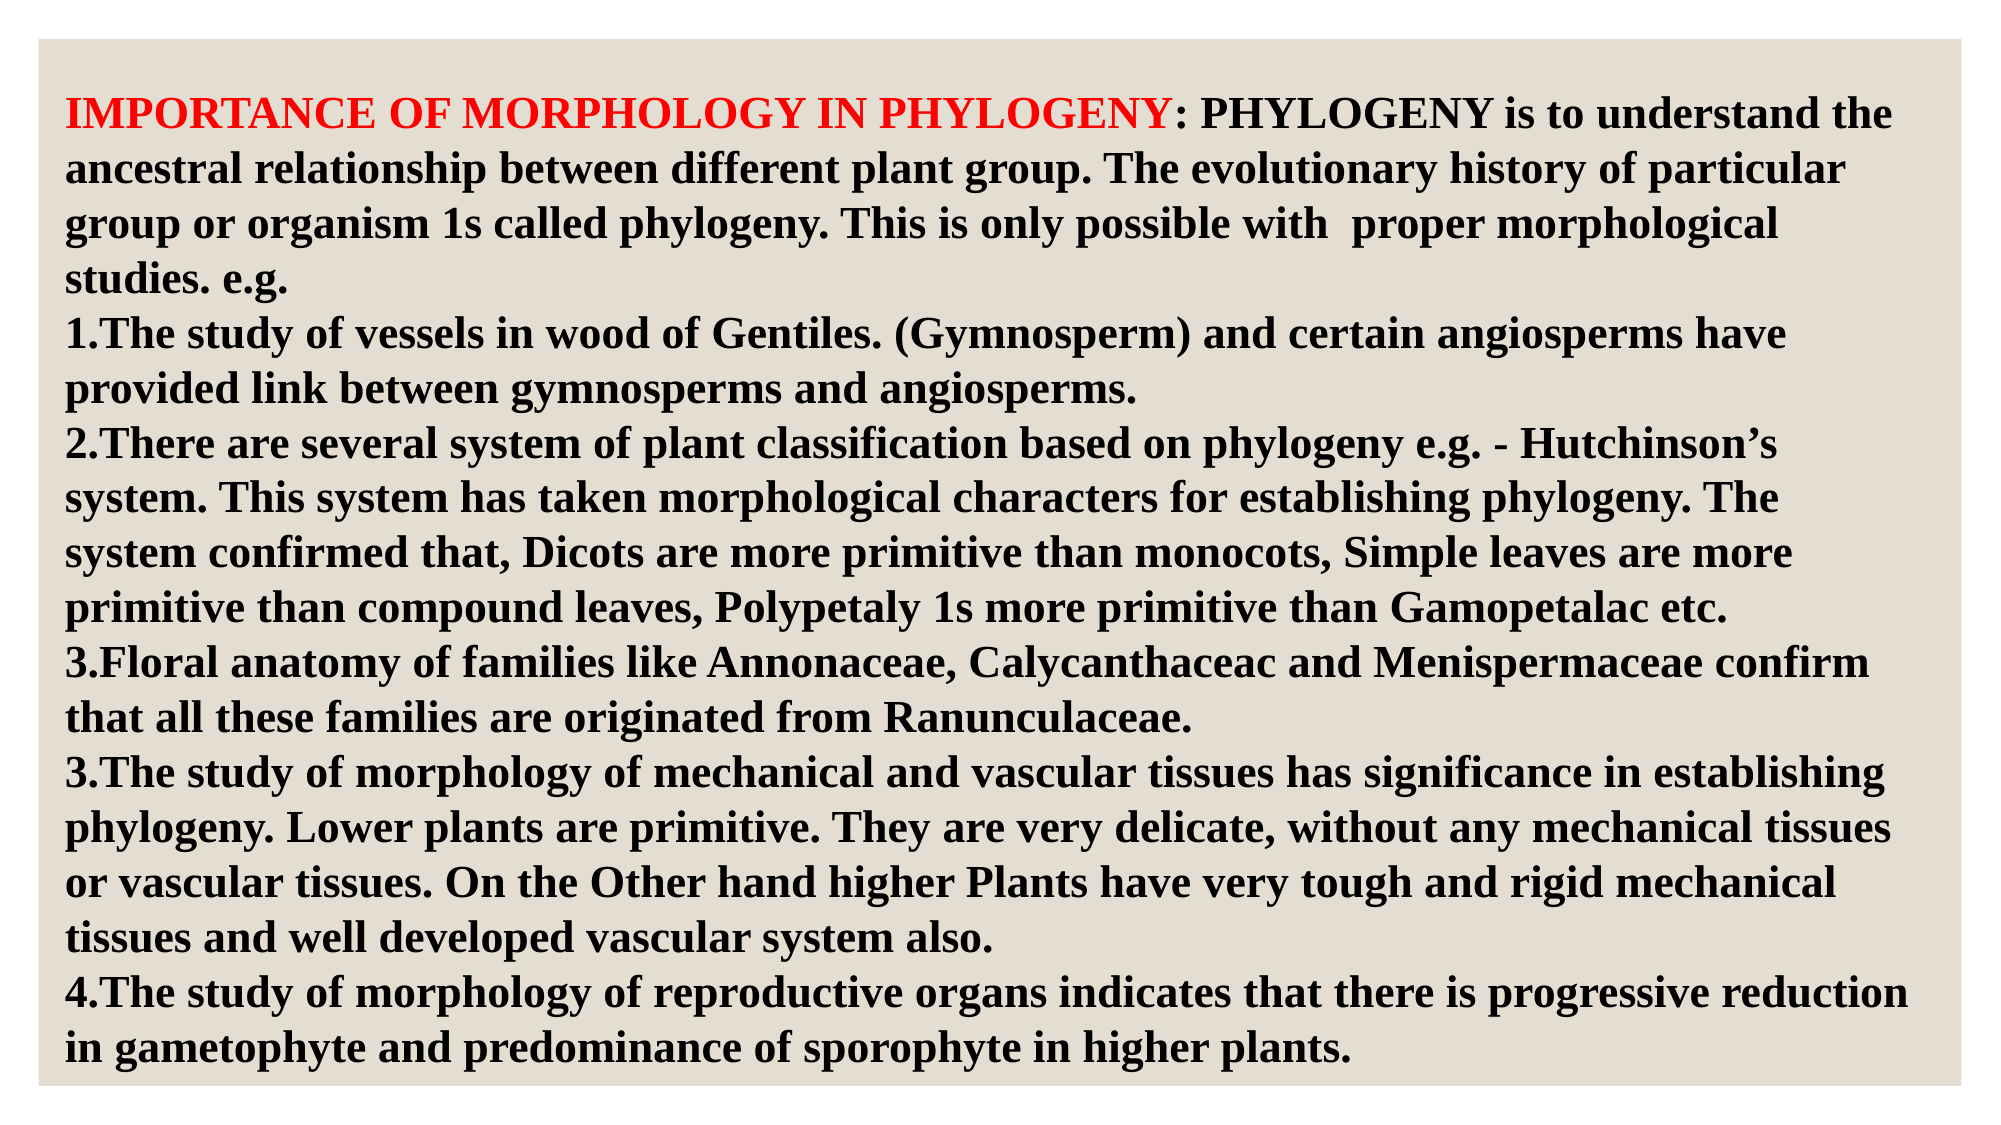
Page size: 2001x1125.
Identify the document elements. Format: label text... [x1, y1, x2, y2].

text_box IMPORTANCE OF MORPHOLOGY IN PHYLOGENY: PHYLOGENY is to understand the ancestral relationship between different plant group. The evolutionary history of particular group or organism 1s called phylogeny. This is only possible with proper morphological studies. e.g. 1.The study of vessels in wood of Gentiles. (Gymnosperm) and certain angiosperms have provided link between gymnosperms and angiosperms. 2.There are several system of plant classification based on phylogeny e.g. - Hutchinson’s system. This system has taken morphological characters for establishing phylogeny. The system confirmed that, Dicots are more primitive than monocots, Simple leaves are more primitive than compound leaves, Polypetaly 1s more primitive than Gamopetalac etc. 3.Floral anatomy of families like Annonaceae, Calycanthaceac and Menispermaceae confirm that all these families are originated from Ranunculaceae. 3.The study of morphology of mechanical and vascular tissues has significance in establishing phylogeny. Lower plants are primitive. They are very delicate, without any mechanical tissues or vascular tissues. On the Other hand higher Plants have very tough and rigid mechanical tissues and well developed vascular system also. 4.The study of morphology of reproductive organs indicates that there is progressive reduction in gametophyte and predominance of sporophyte in higher plants. [49, 74, 1938, 1080]
